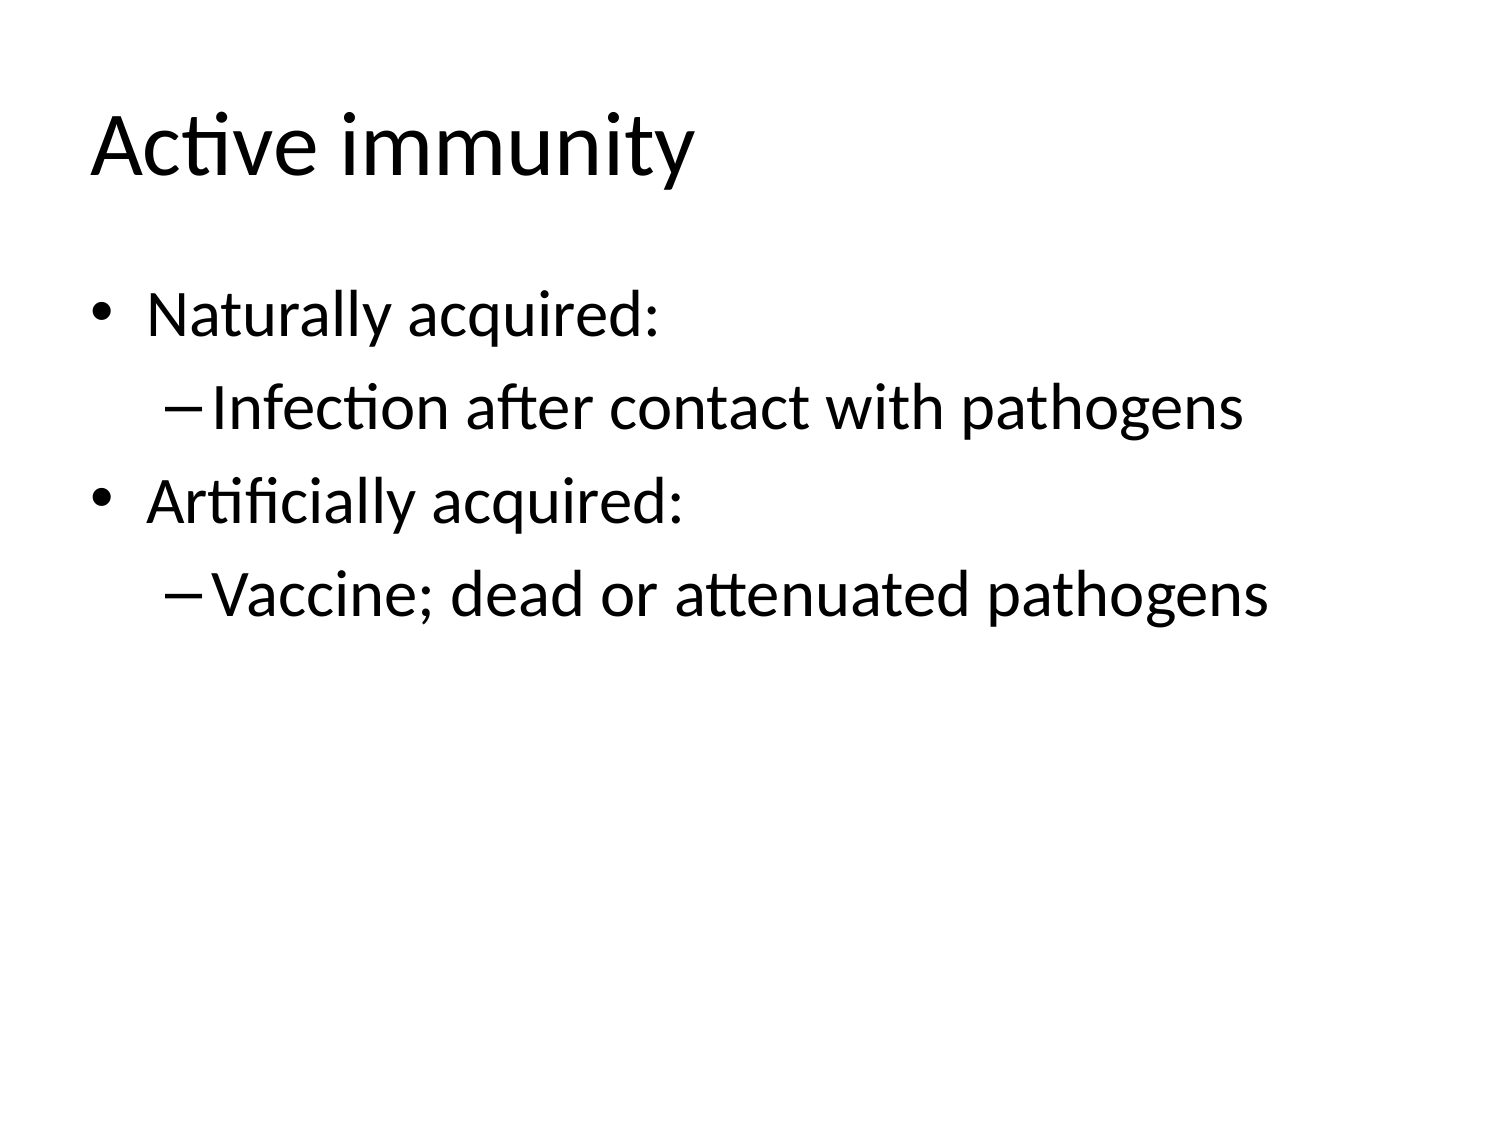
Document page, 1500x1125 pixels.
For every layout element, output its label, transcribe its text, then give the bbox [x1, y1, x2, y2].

title Active immunity [75, 45, 1425, 233]
list Naturally acquired: Infection after contact with pathogens Artificially acquired: Vaccine; dead or attenuated pathogens [75, 262, 1425, 1005]
